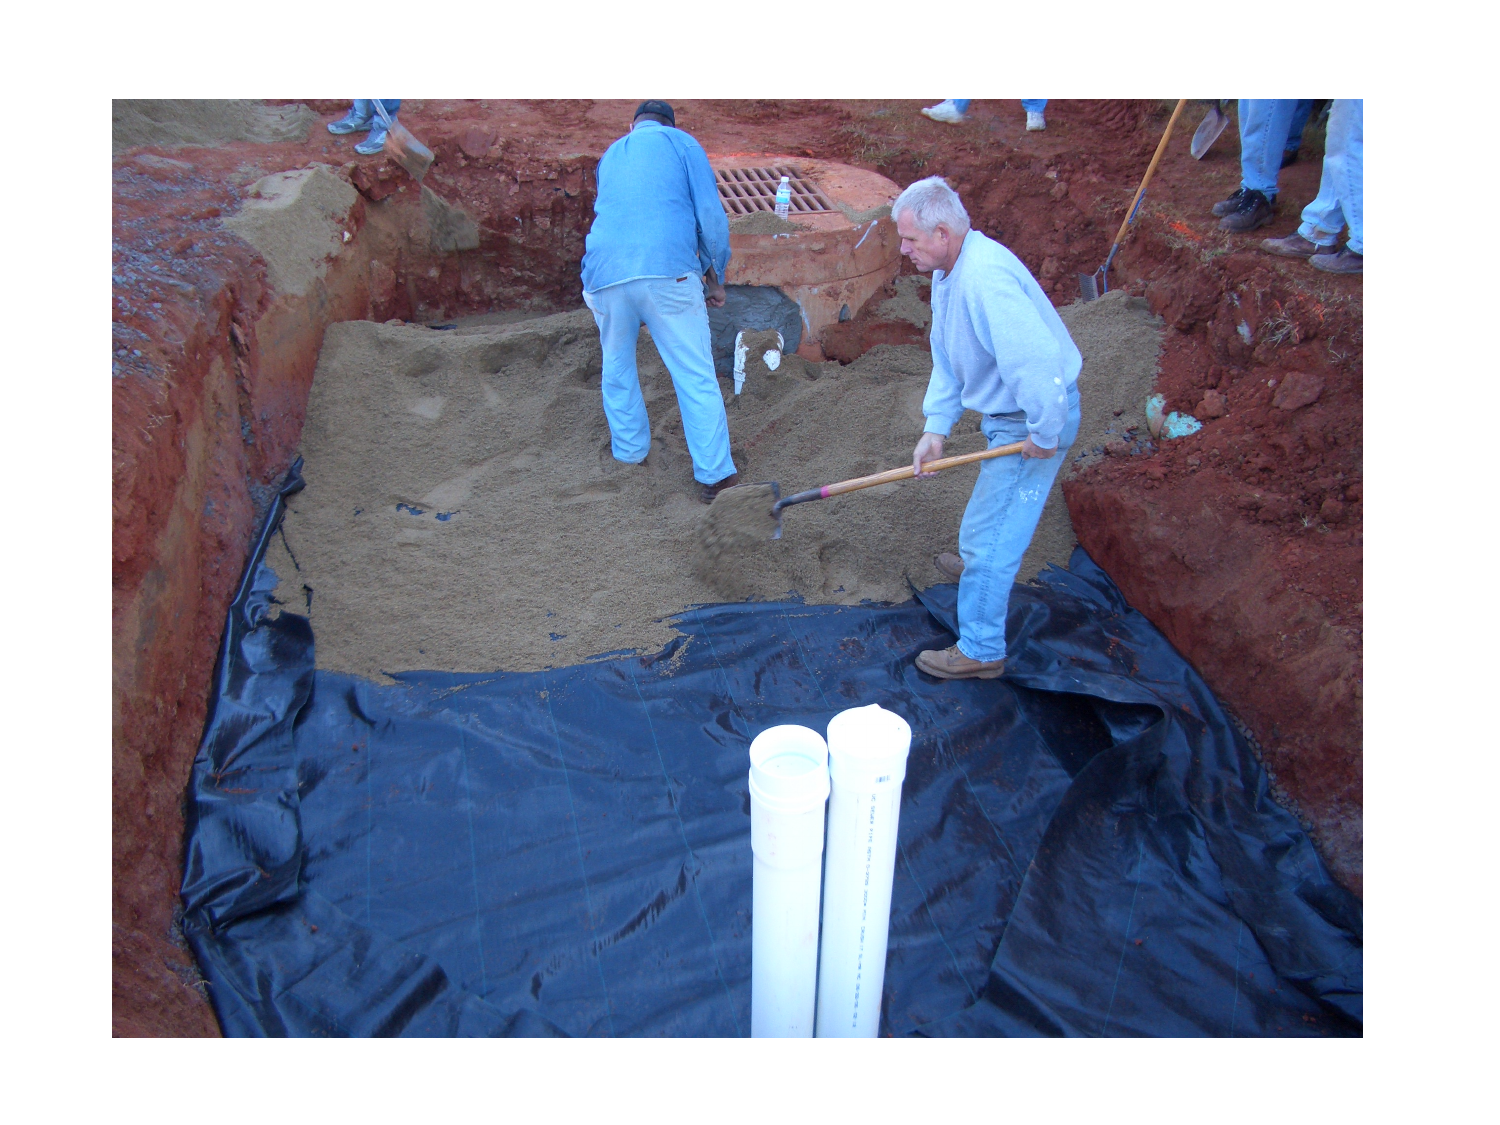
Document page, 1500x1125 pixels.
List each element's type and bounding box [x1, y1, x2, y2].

picture [112, 99, 1363, 1038]
